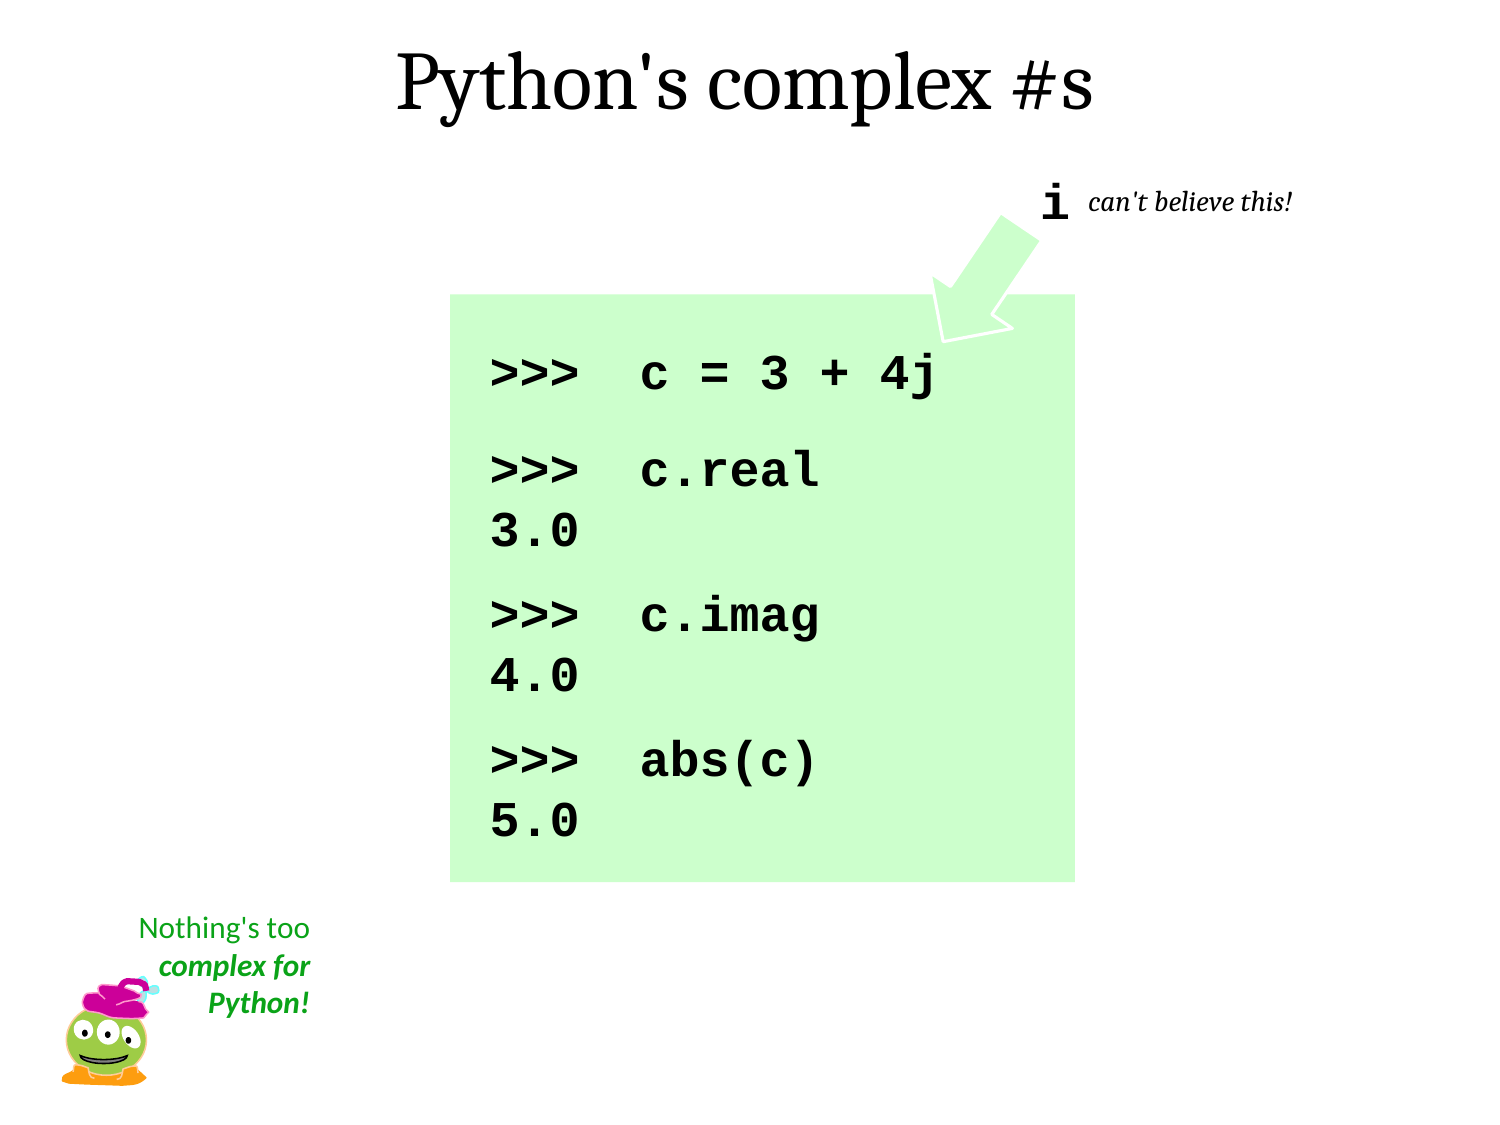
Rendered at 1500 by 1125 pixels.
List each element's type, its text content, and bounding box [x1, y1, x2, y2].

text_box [62, 974, 161, 1086]
text_box can't believe this! [1073, 174, 1308, 225]
text_box >>> c = 3 + 4j [474, 331, 1063, 407]
text_box Python's complex #s [139, 18, 1350, 134]
text_box i [1025, 162, 1086, 238]
text_box [929, 212, 1042, 342]
text_box Nothing's too complex for Python! [50, 899, 325, 1027]
text_box >>> c.imag 4.0 [474, 574, 1063, 709]
text_box [450, 294, 1075, 883]
text_box >>> c.real 3.0 [474, 428, 1063, 564]
text_box >>> abs(c) 5.0 [474, 719, 1063, 854]
